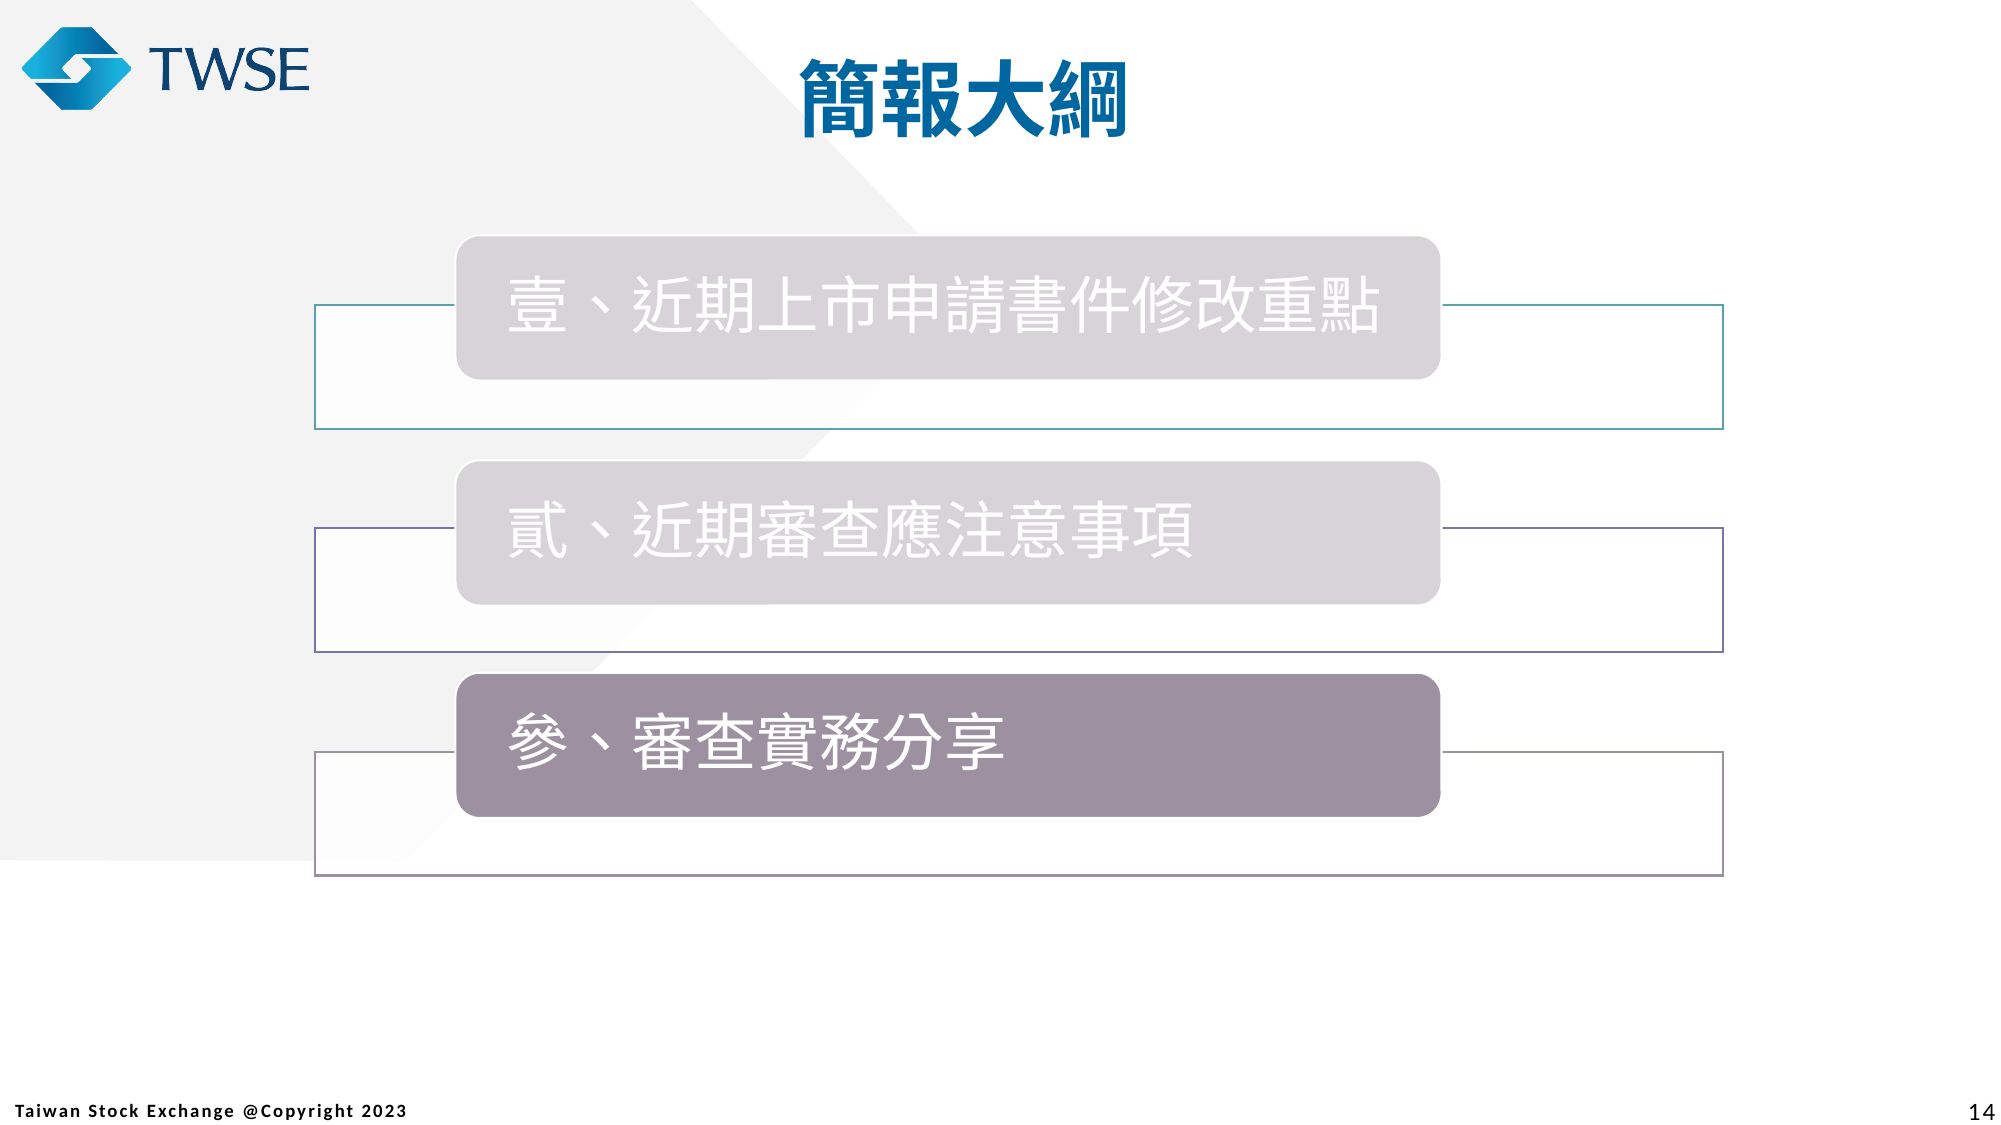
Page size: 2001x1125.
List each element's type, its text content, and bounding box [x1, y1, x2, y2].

text_box 簡報大綱 [245, 39, 1684, 155]
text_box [314, 97, 1724, 1011]
picture [0, 0, 1002, 879]
slide_number 14 [1922, 1080, 2000, 1125]
